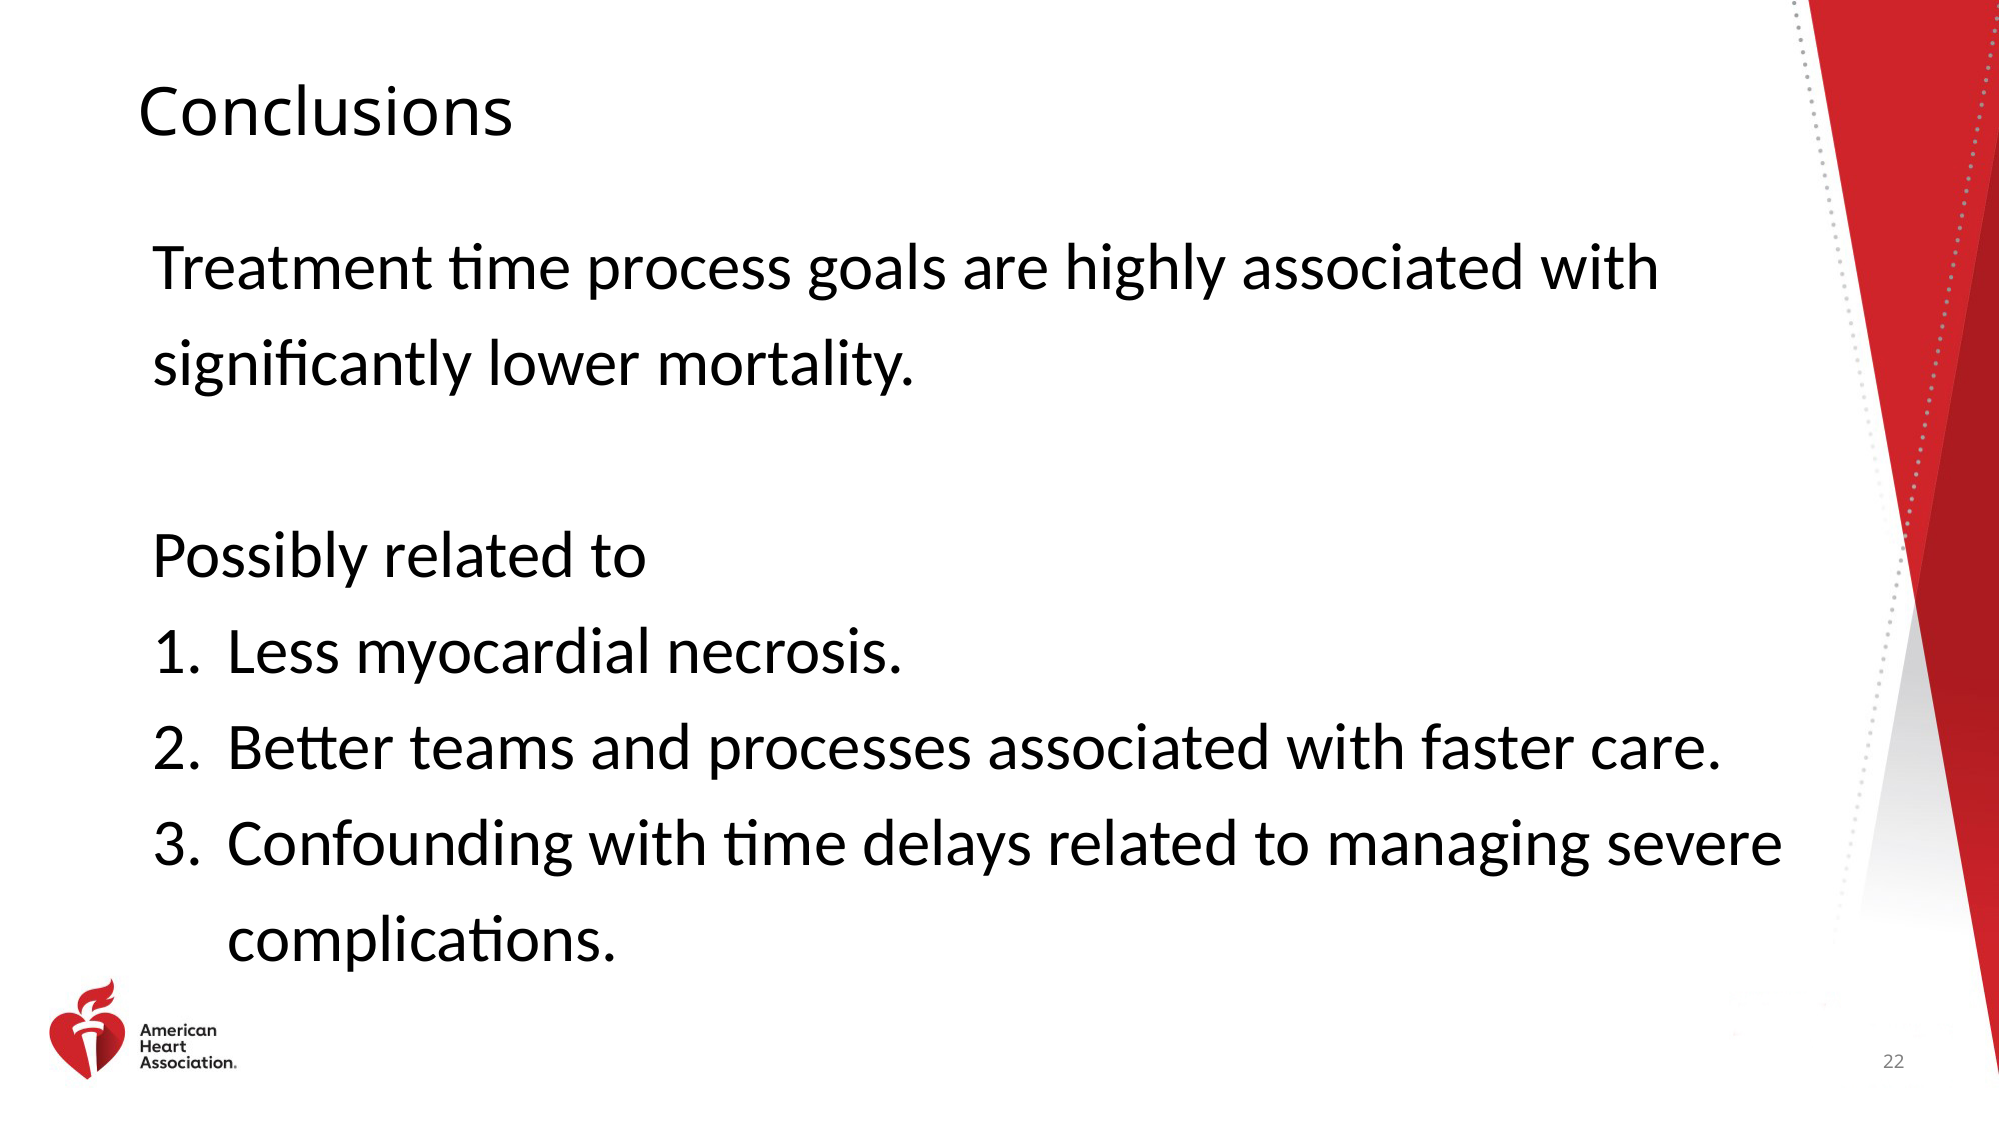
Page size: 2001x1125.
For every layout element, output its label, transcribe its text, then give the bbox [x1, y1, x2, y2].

title Conclusions [137, 59, 1863, 169]
list Treatment time process goals are highly associated with significantly lower mortality. Possibly related to Less myocardial necrosis. Better teams and processes associated with faster care. Confounding with time delays related to managing severe complications. [137, 199, 1863, 829]
slide_number 22 [1862, 1042, 1926, 1081]
picture [1, 0, 1999, 1125]
